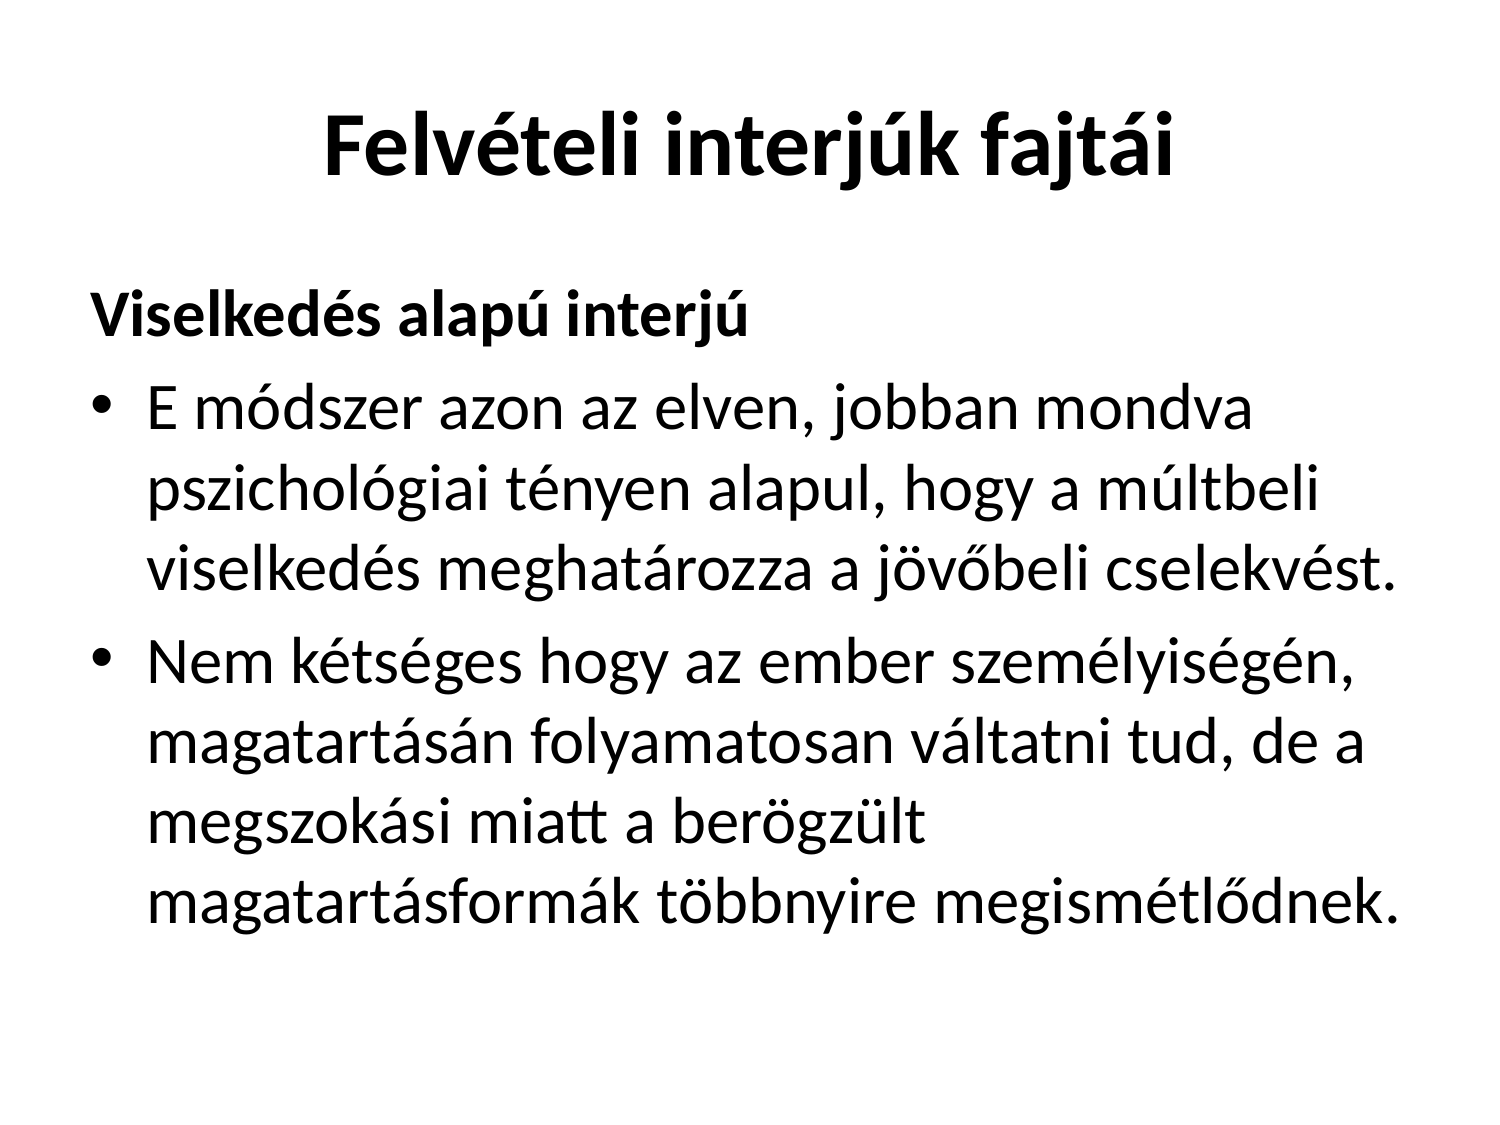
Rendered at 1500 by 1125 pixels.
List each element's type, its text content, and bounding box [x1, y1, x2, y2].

title Felvételi interjúk fajtái [75, 45, 1425, 233]
list Viselkedés alapú interjú E módszer azon az elven, jobban mondva pszichológiai tényen alapul, hogy a múltbeli viselkedés meghatározza a jövőbeli cselekvést. Nem kétséges hogy az ember személyiségén, magatartásán folyamatosan váltatni tud, de a megszokási miatt a berögzült magatartásformák többnyire megismétlődnek. [75, 262, 1425, 1005]
